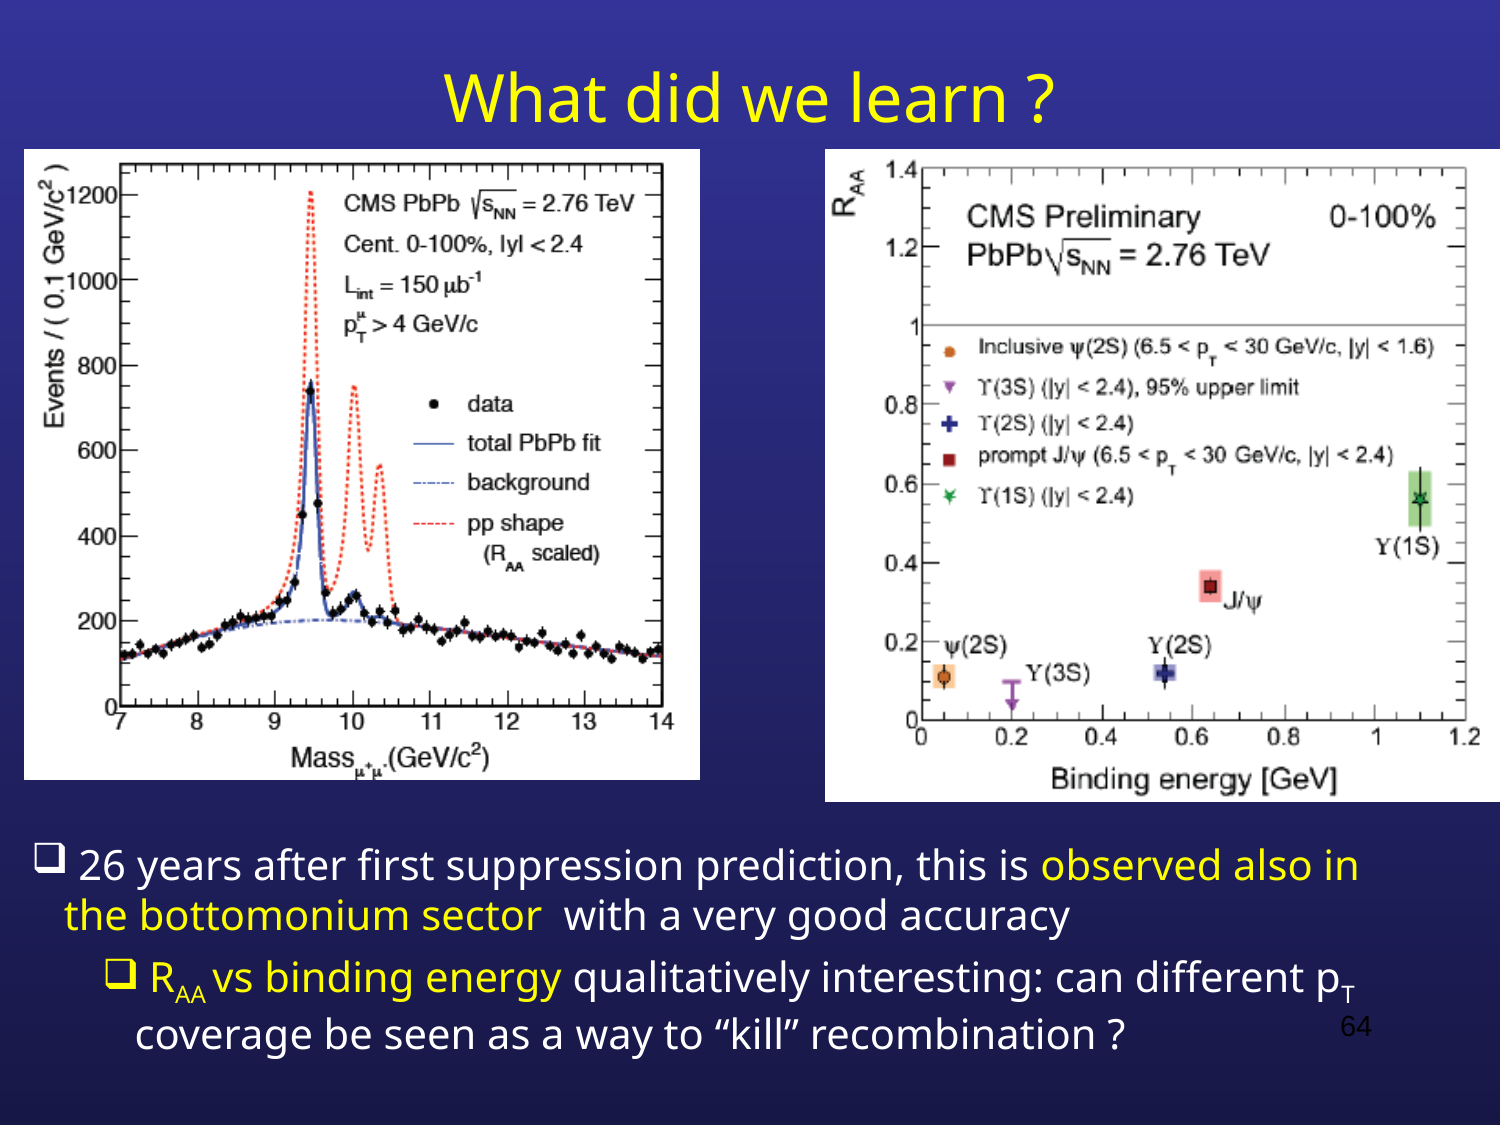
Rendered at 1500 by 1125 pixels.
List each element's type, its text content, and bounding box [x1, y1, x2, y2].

title What did we learn ? [75, 24, 1425, 168]
picture [24, 149, 701, 780]
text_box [824, 149, 1500, 802]
text_box 26 years after first suppression prediction, this is observed also in the bottomonium sector with a very good accuracy [16, 831, 1386, 947]
slide_number 64 [1037, 999, 1388, 1078]
text_box RAA vs binding energy qualitatively interesting: can different pT coverage be seen as a way to “kill” recombination ? [87, 943, 1381, 1066]
